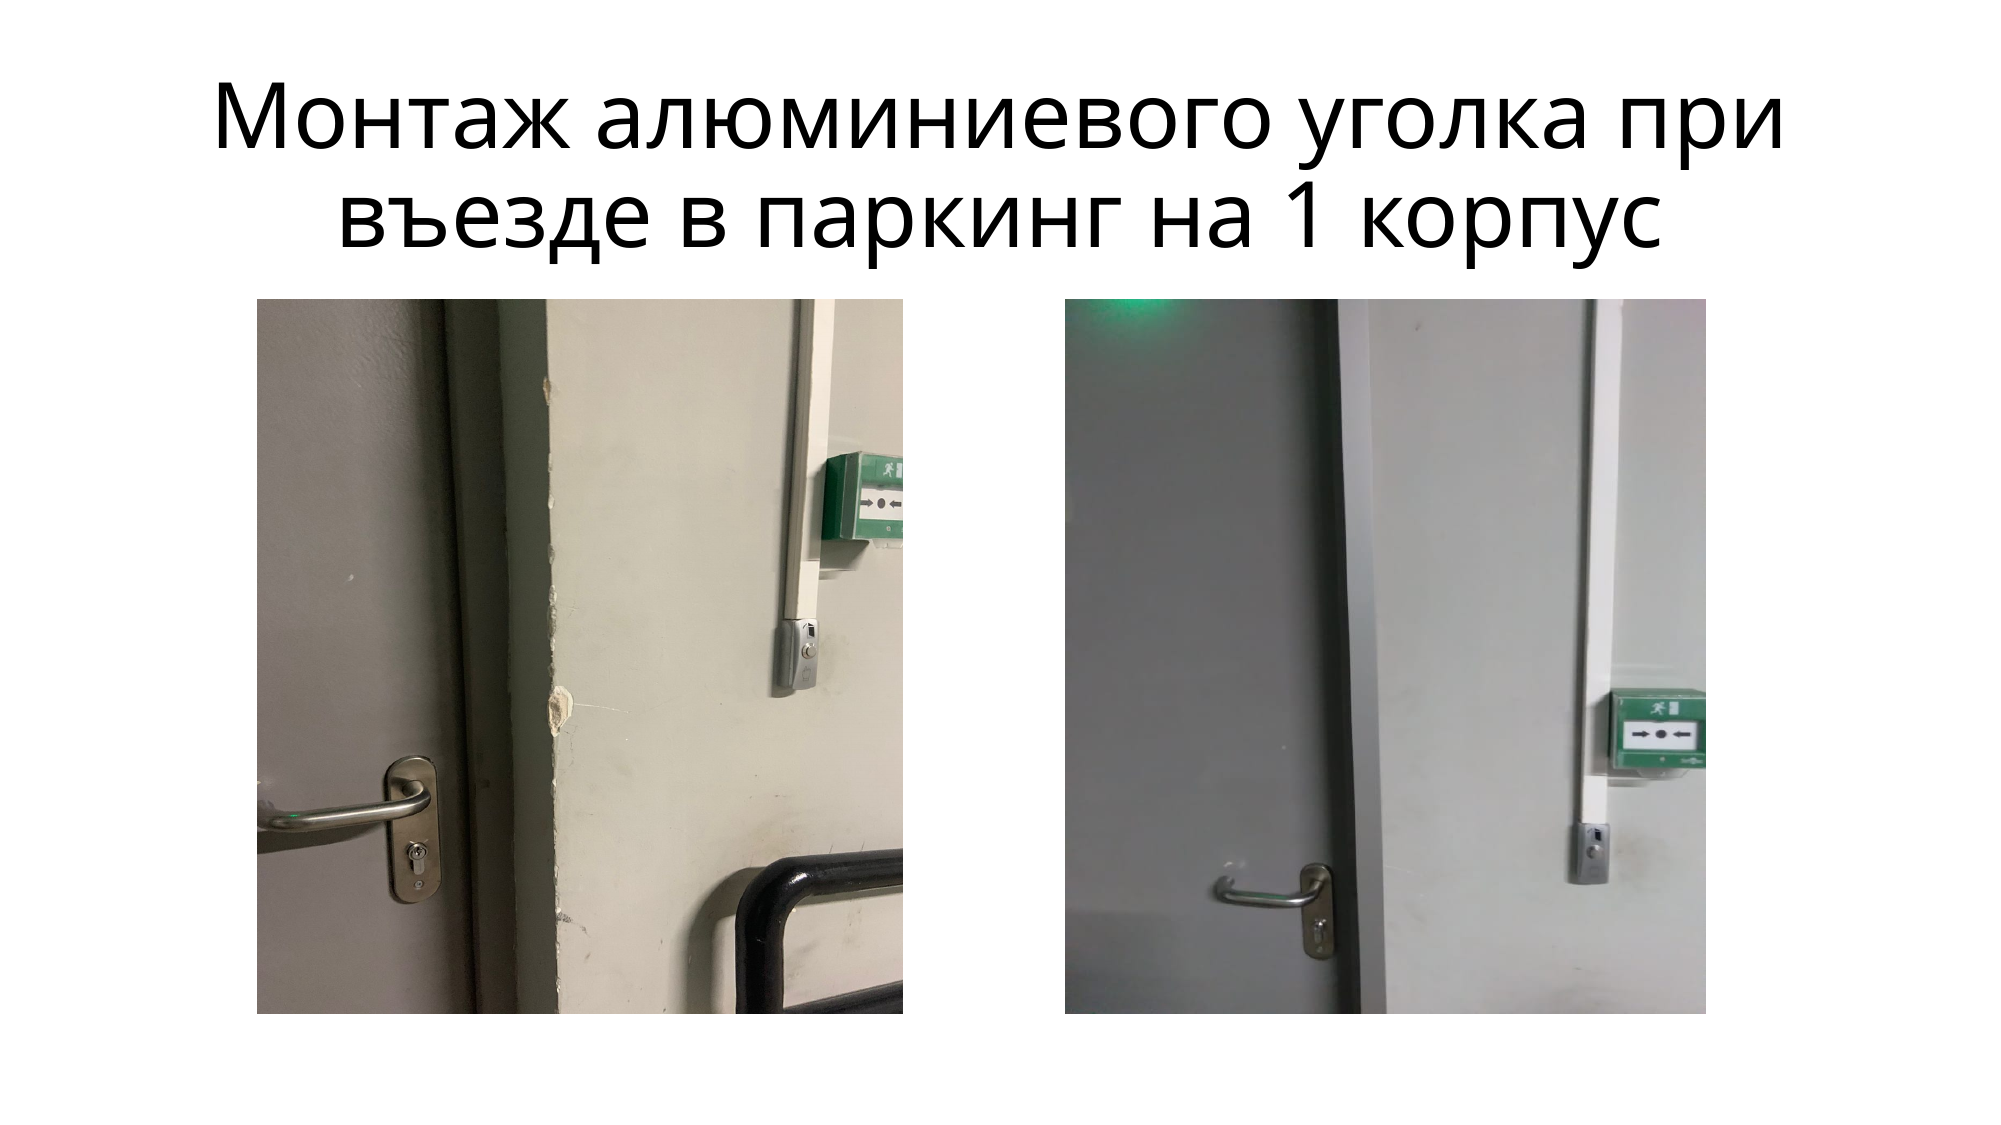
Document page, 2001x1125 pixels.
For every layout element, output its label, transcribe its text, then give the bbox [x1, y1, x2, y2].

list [257, 299, 903, 1014]
title Монтаж алюминиевого уголка при въезде в паркинг на 1 корпус [137, 59, 1863, 278]
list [1065, 299, 1706, 1014]
